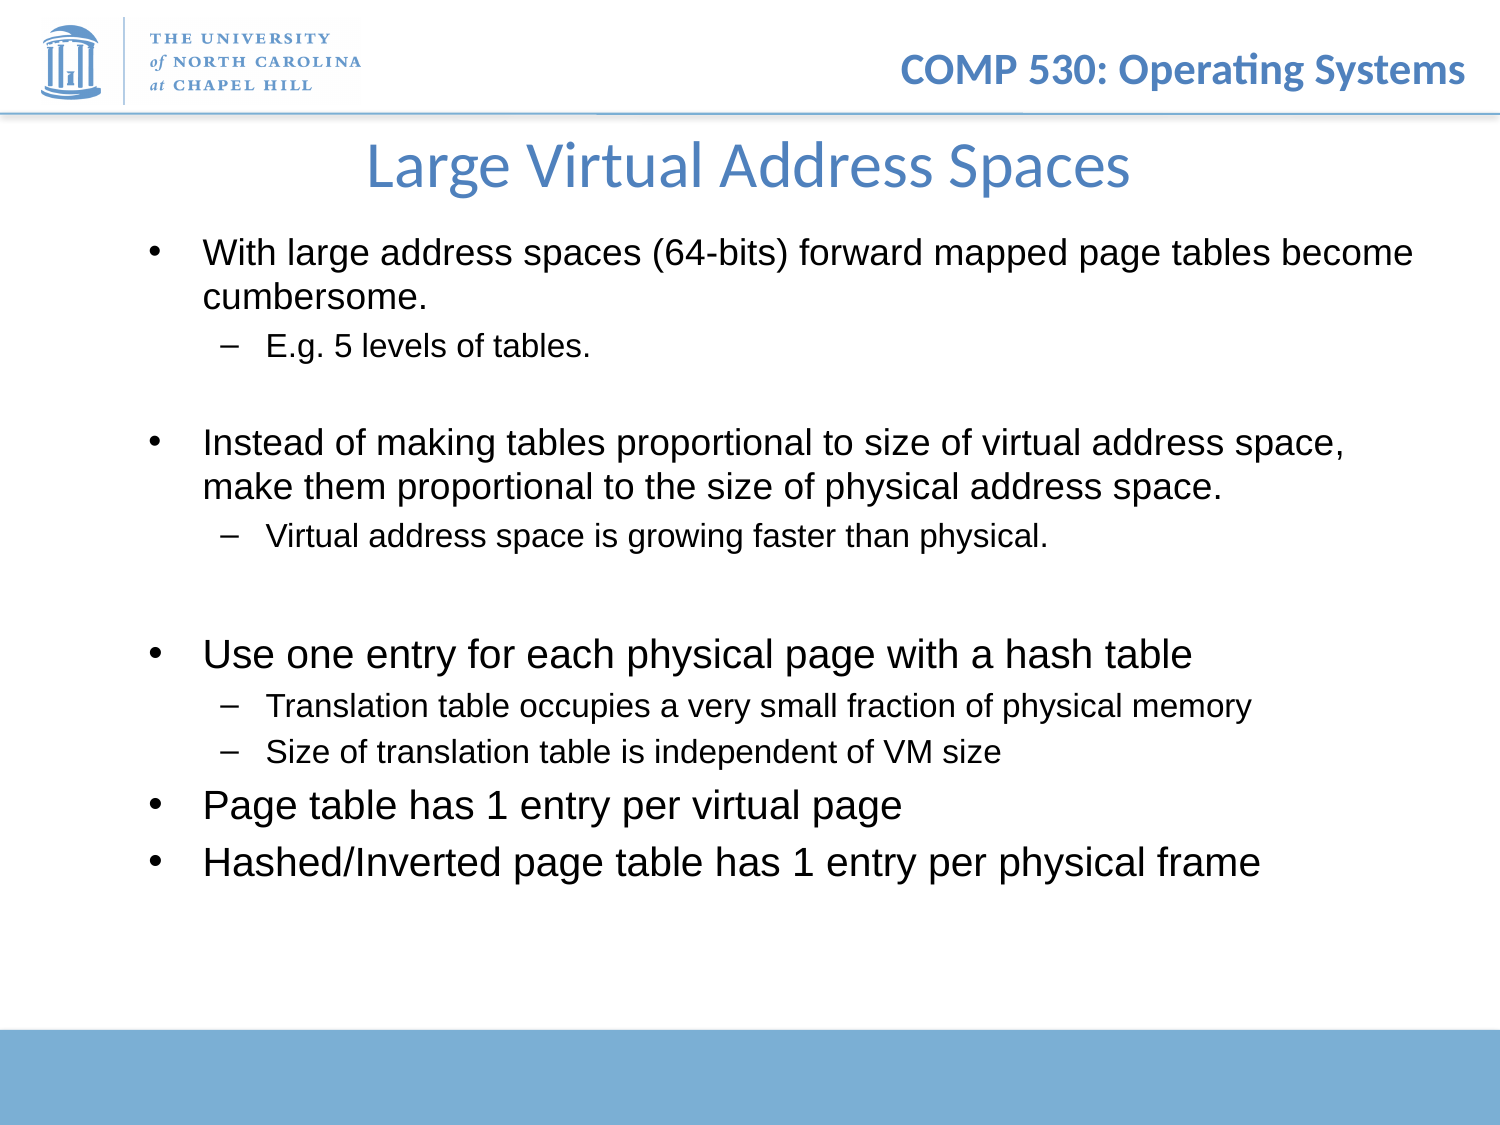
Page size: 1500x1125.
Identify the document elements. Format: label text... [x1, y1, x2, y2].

list With large address spaces (64-bits) forward mapped page tables become cumbersome. E.g. 5 levels of tables. Instead of making tables proportional to size of virtual address space, make them proportional to the size of physical address space. Virtual address space is growing faster than physical. Use one entry for each physical page with a hash table Translation table occupies a very small fraction of physical memory Size of translation table is independent of VM size Page table has 1 entry per virtual page Hashed/Inverted page table has 1 entry per physical frame [133, 220, 1438, 896]
title Large Virtual Address Spaces [0, 113, 1500, 209]
picture [41, 17, 361, 105]
